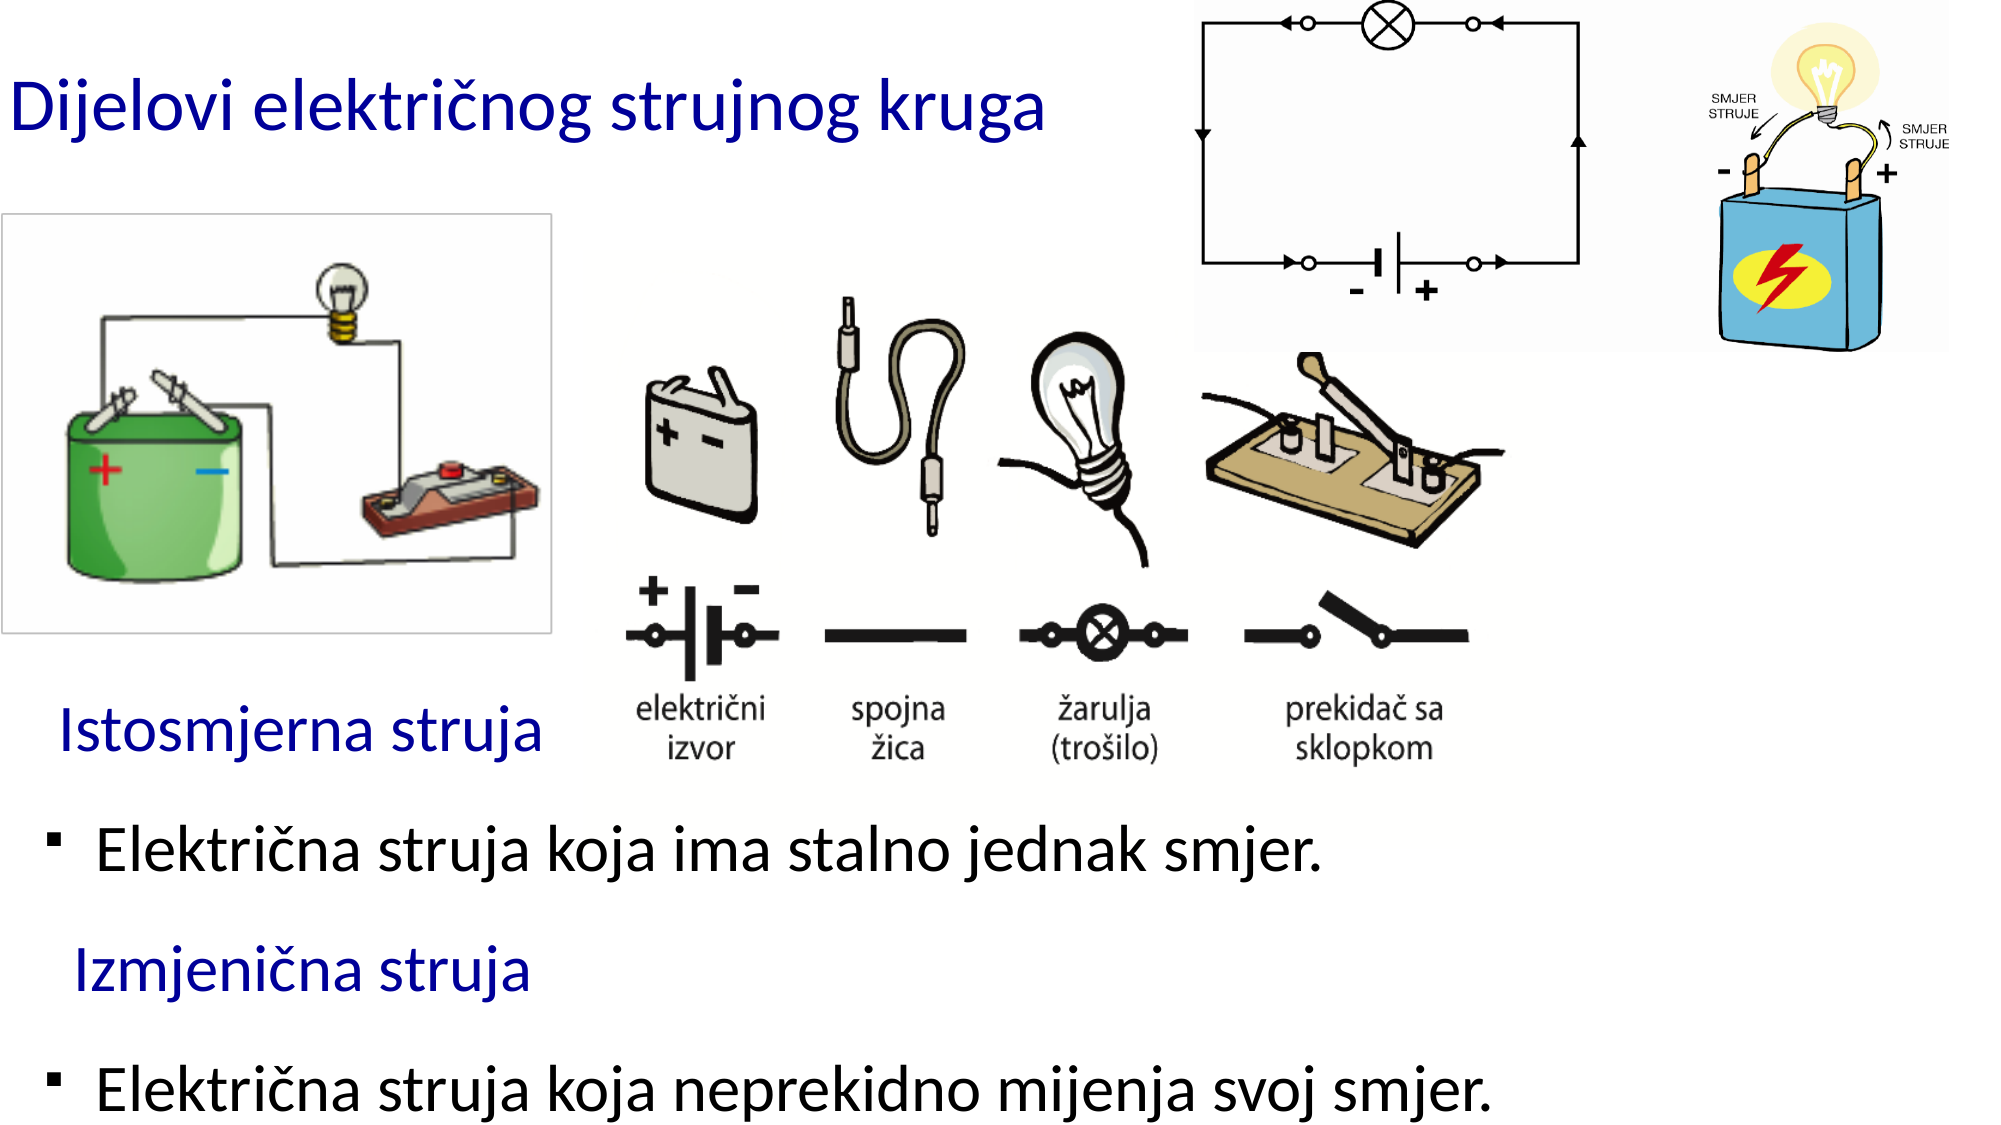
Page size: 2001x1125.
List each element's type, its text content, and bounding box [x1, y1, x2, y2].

list Istosmjerna struja Električna struja koja ima stalno jednak smjer. Izmjenična struja Električna struja koja neprekidno mijenja svoj smjer. [28, 517, 1754, 1125]
picture [583, 0, 1949, 850]
picture [0, 212, 555, 637]
text_box Dijelovi električnog strujnog kruga [0, 36, 1194, 176]
